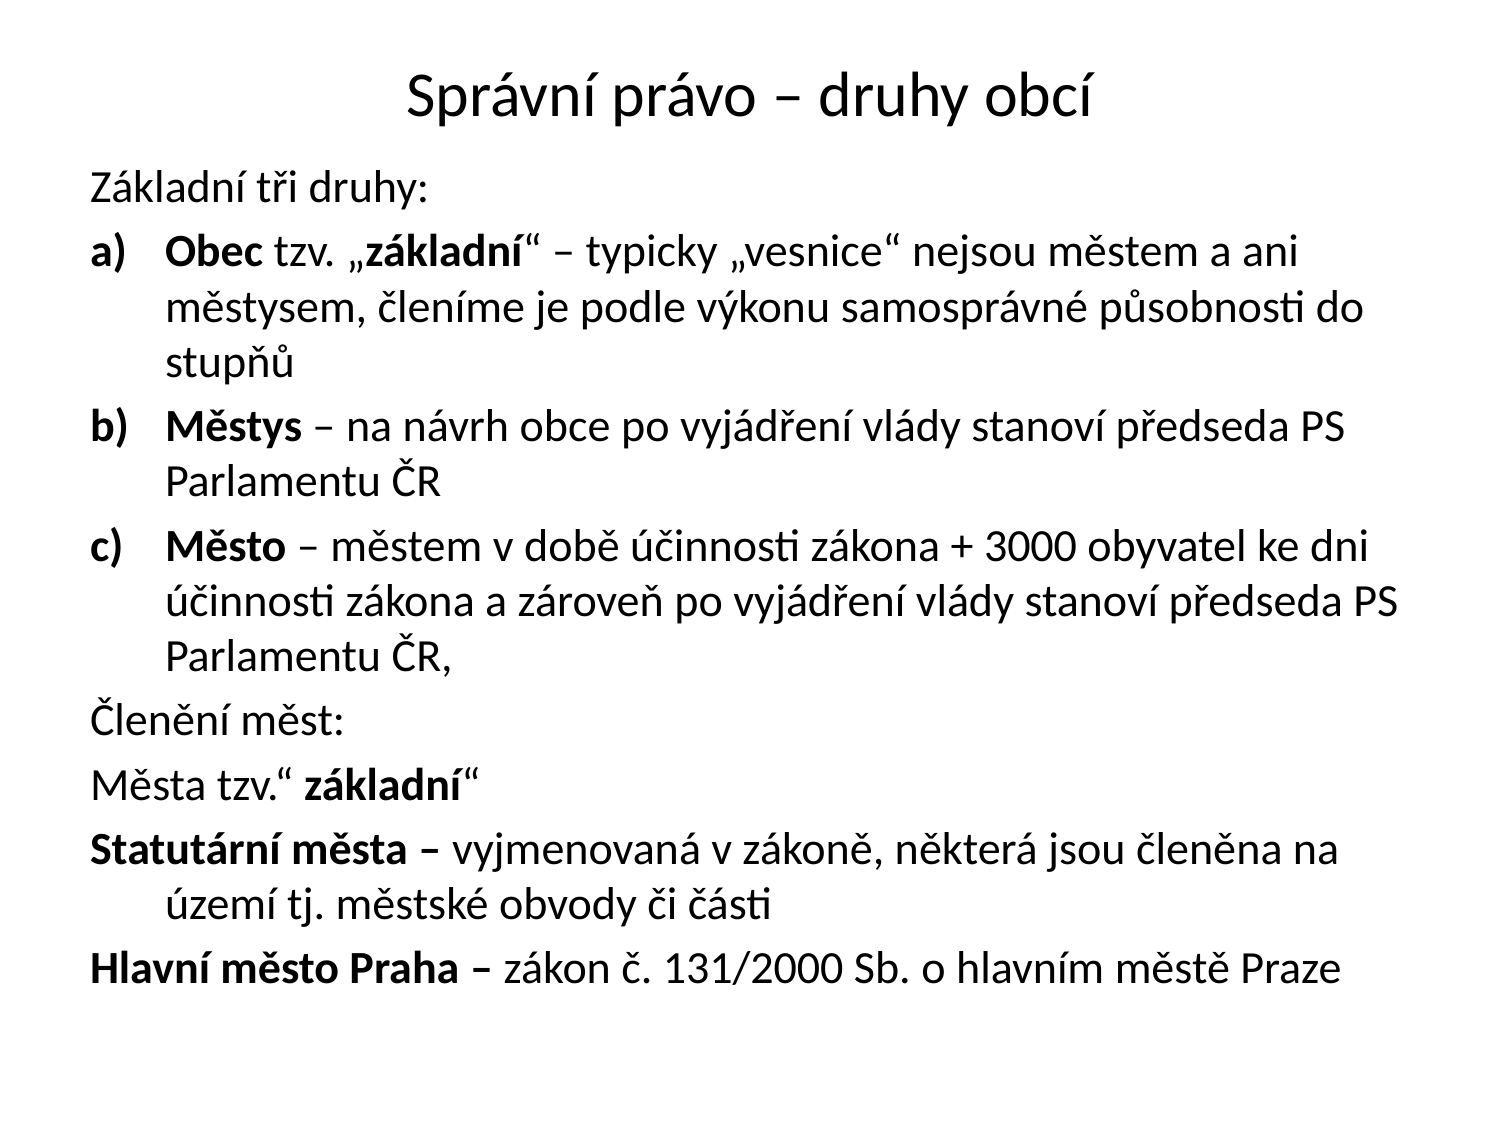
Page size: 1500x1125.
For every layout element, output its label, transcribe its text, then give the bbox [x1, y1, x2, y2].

list Základní tři druhy: Obec tzv. „základní“ – typicky „vesnice“ nejsou městem a ani městysem, členíme je podle výkonu samosprávné působnosti do stupňů Městys – na návrh obce po vyjádření vlády stanoví předseda PS Parlamentu ČR Město – městem v době účinnosti zákona + 3000 obyvatel ke dni účinnosti zákona a zároveň po vyjádření vlády stanoví předseda PS Parlamentu ČR, Členění měst: Města tzv.“ základní“ Statutární města – vyjmenovaná v zákoně, některá jsou členěna na území tj. městské obvody či části Hlavní město Praha – zákon č. 131/2000 Sb. o hlavním městě Praze [75, 149, 1425, 1005]
title Správní právo – druhy obcí [75, 45, 1425, 138]
